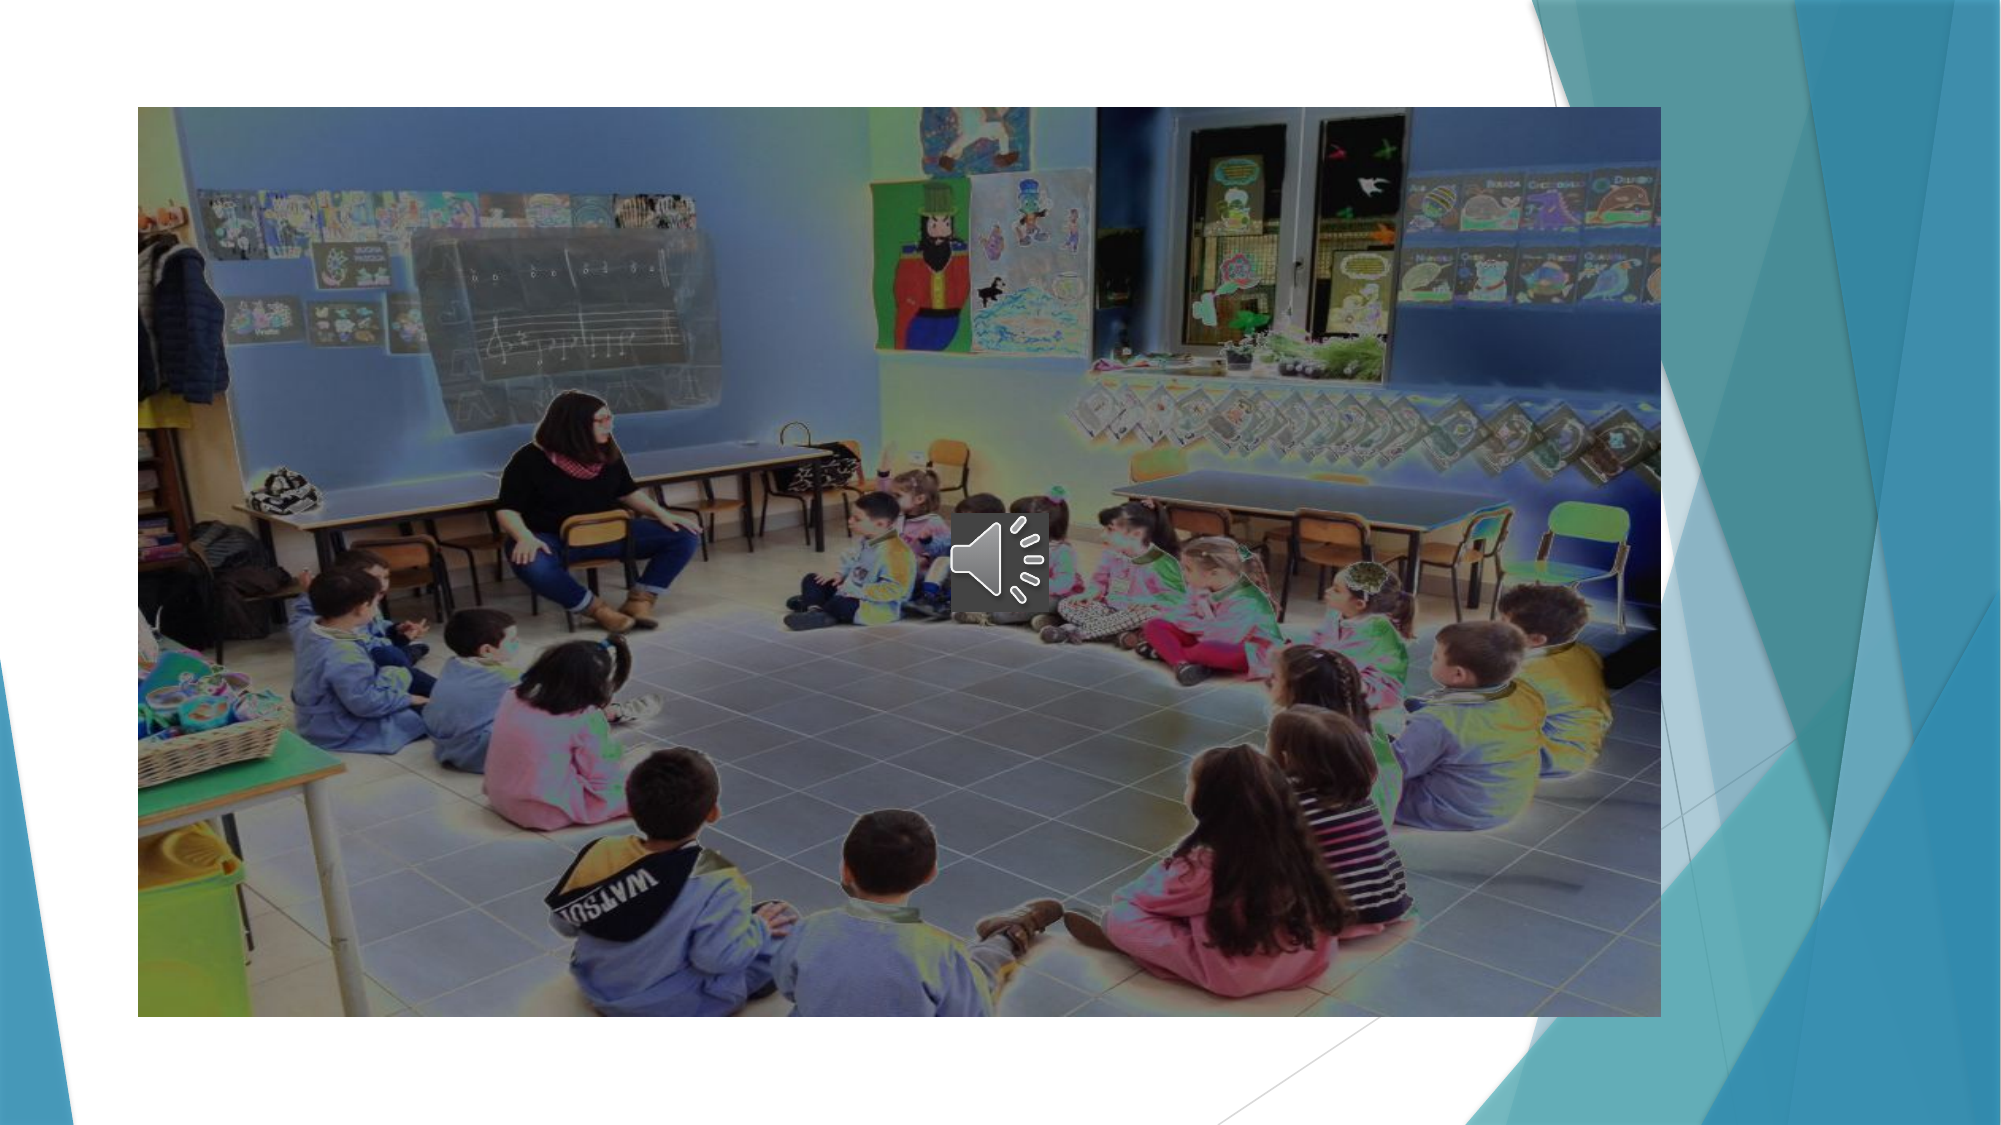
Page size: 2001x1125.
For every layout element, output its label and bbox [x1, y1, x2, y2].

picture [137, 107, 1662, 1017]
